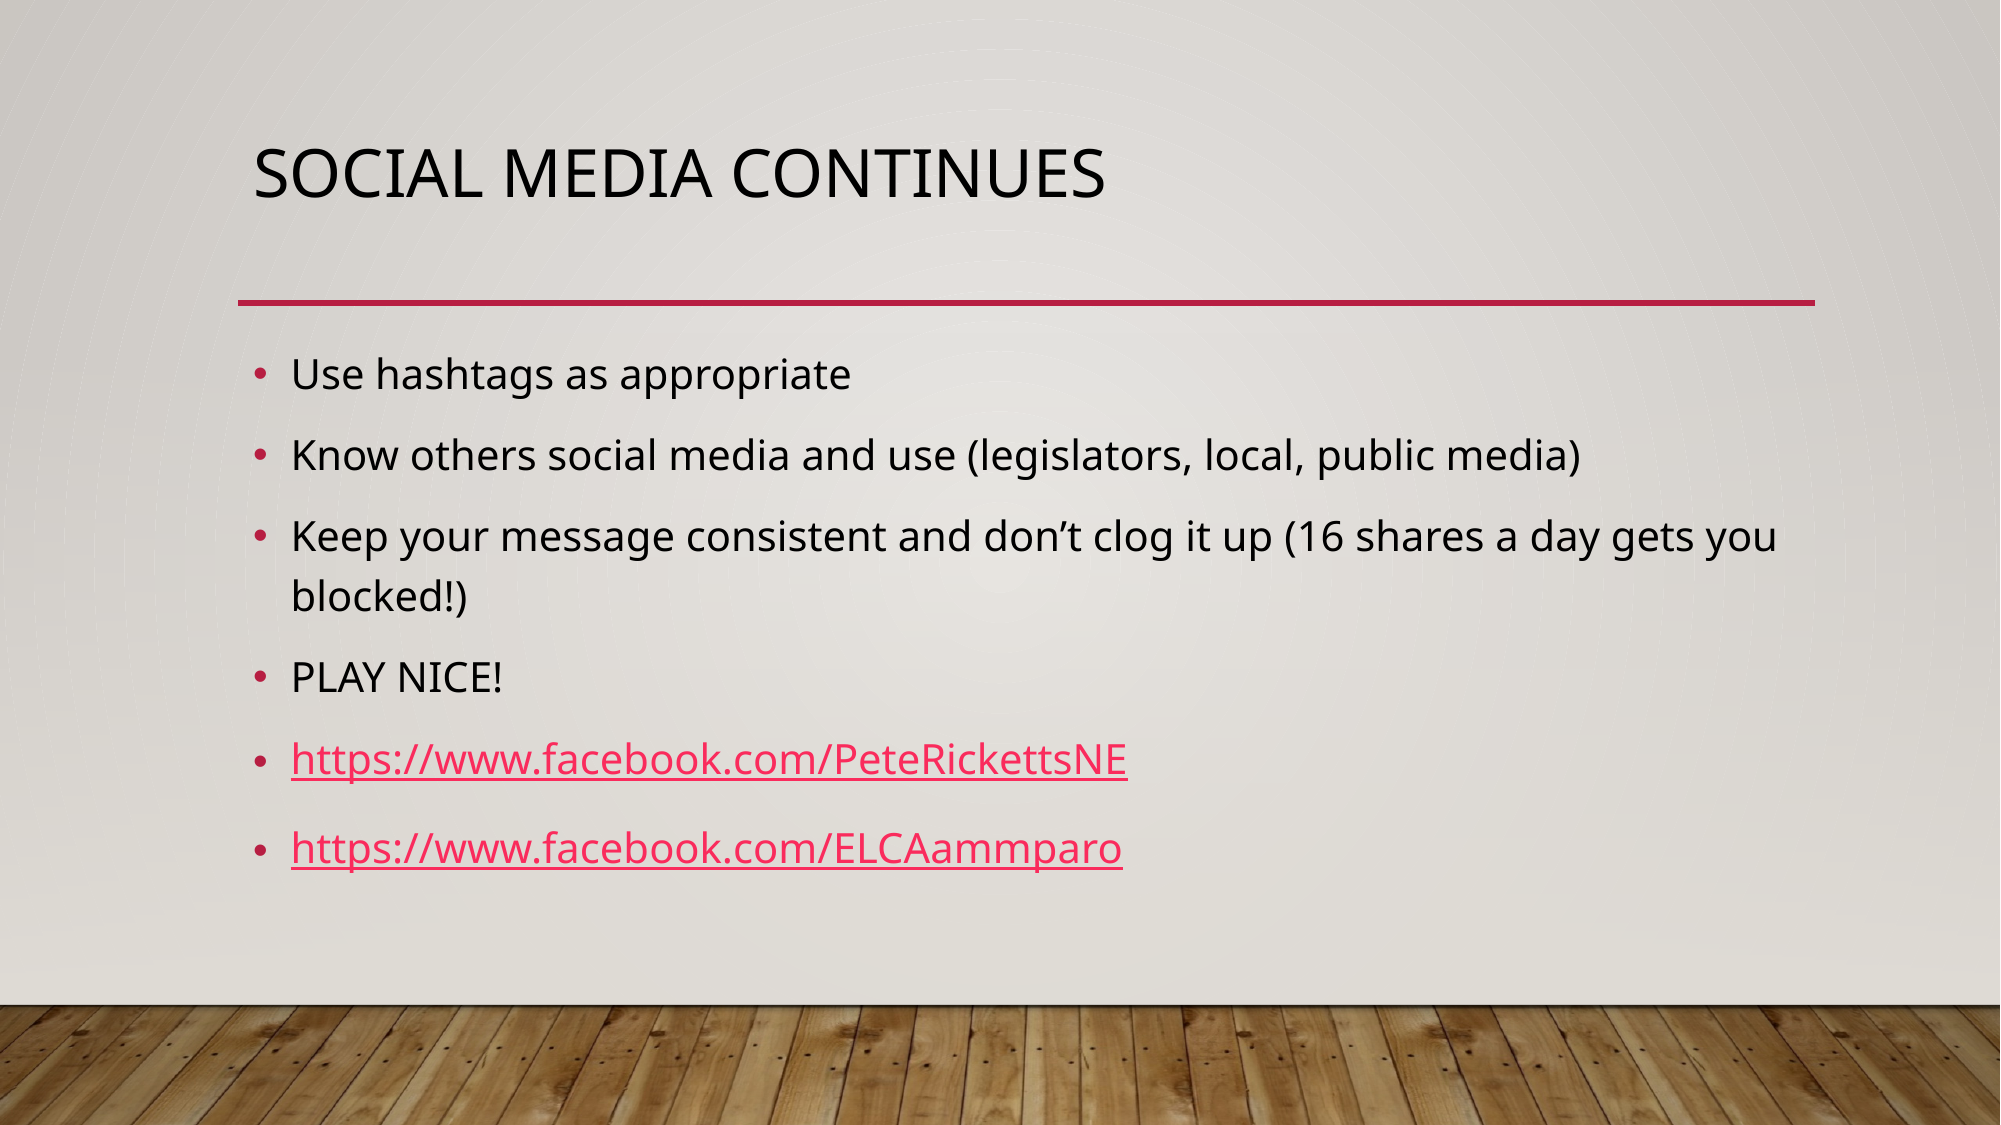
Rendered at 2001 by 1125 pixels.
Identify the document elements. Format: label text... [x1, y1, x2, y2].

picture [0, 1005, 2000, 1125]
list Use hashtags as appropriate Know others social media and use (legislators, local, public media) Keep your message consistent and don’t clog it up (16 shares a day gets you blocked!) PLAY NICE! https://www.facebook.com/PeteRickettsNE https://www.facebook.com/ELCAammparo [238, 330, 1814, 897]
title Social media continues [238, 131, 1814, 305]
